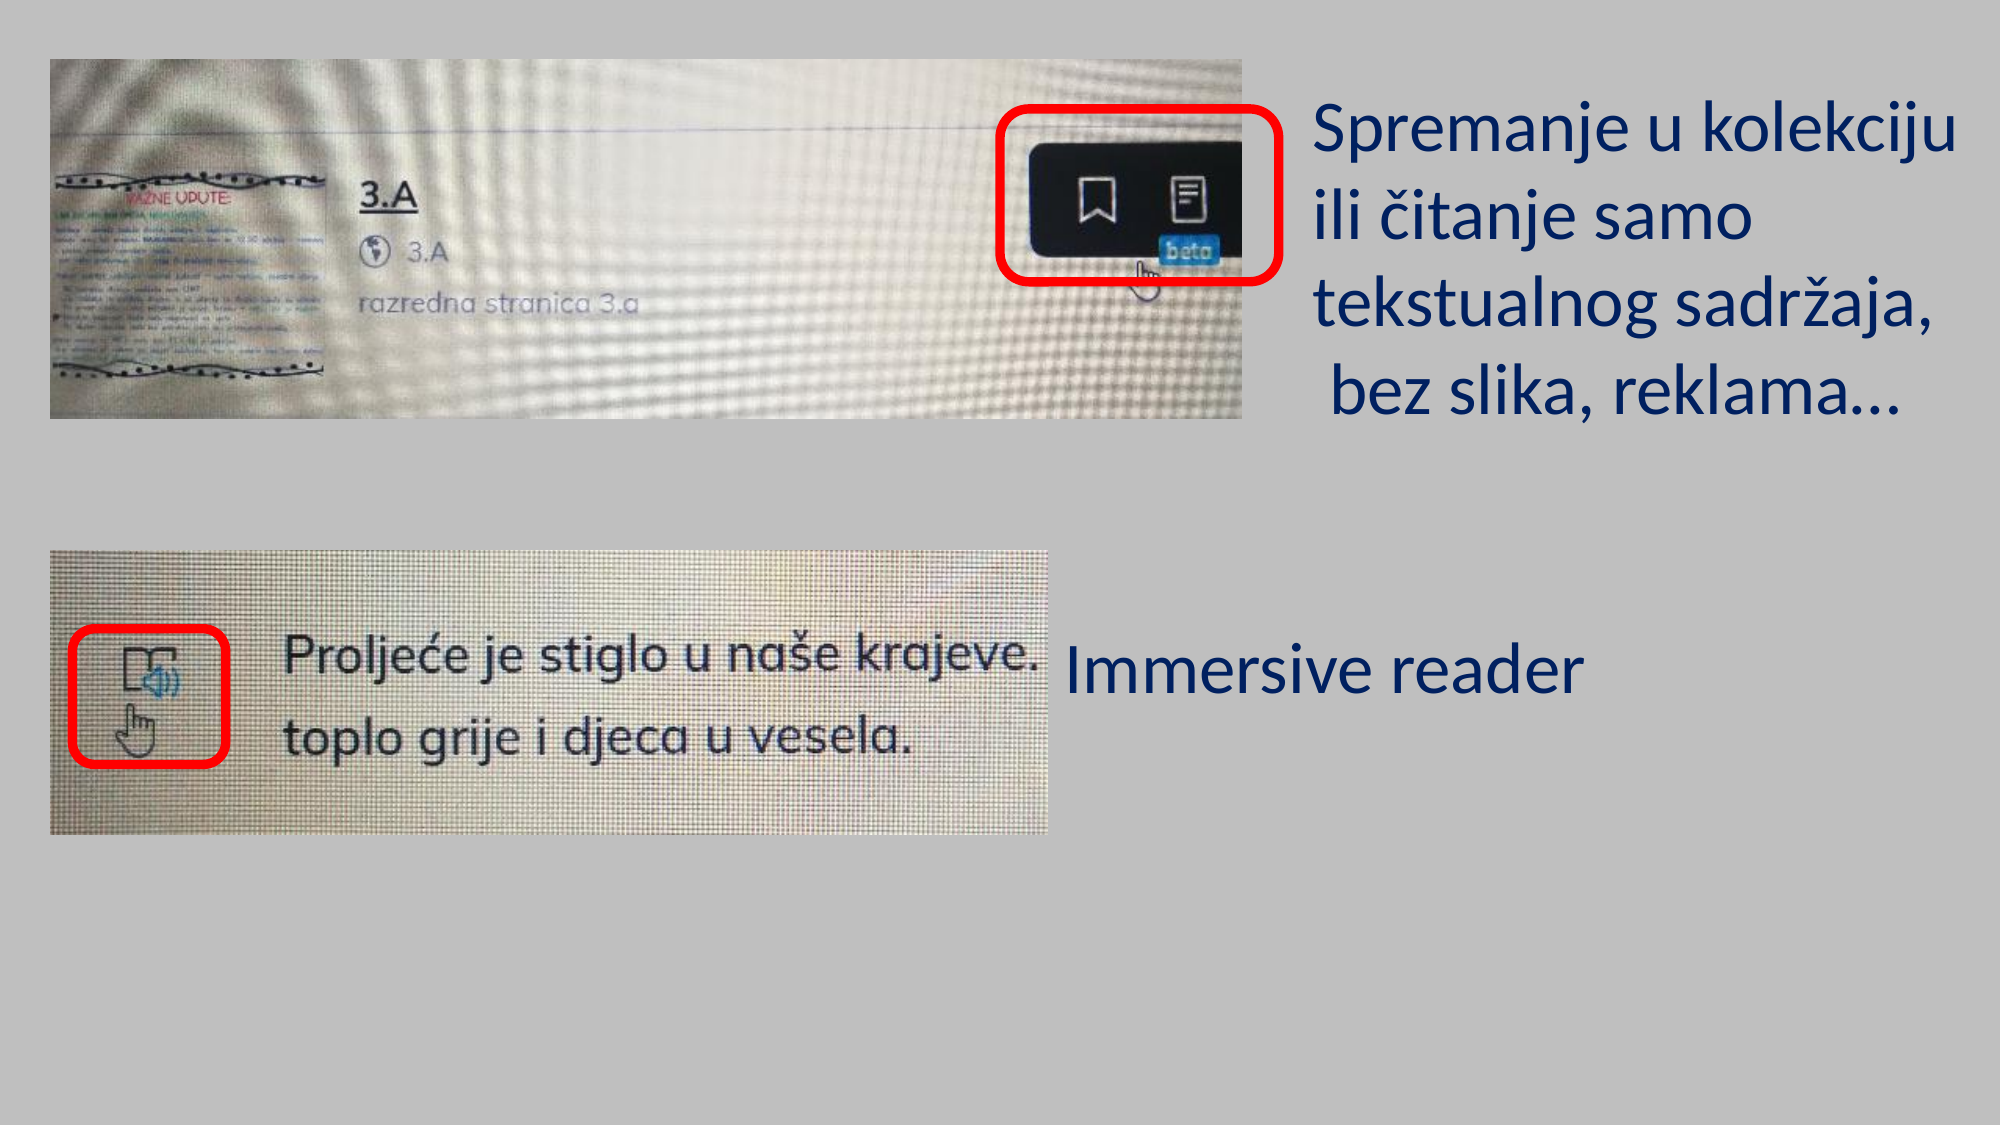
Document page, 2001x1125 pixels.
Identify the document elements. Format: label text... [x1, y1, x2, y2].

text_box Immersive reader [1049, 612, 1602, 716]
picture [50, 550, 1048, 835]
text_box Spremanje u kolekciju ili čitanje samo tekstualnog sadržaja, bez slika, reklama… [1297, 71, 1991, 437]
text_box [1242, 107, 1280, 283]
picture [50, 59, 1242, 420]
